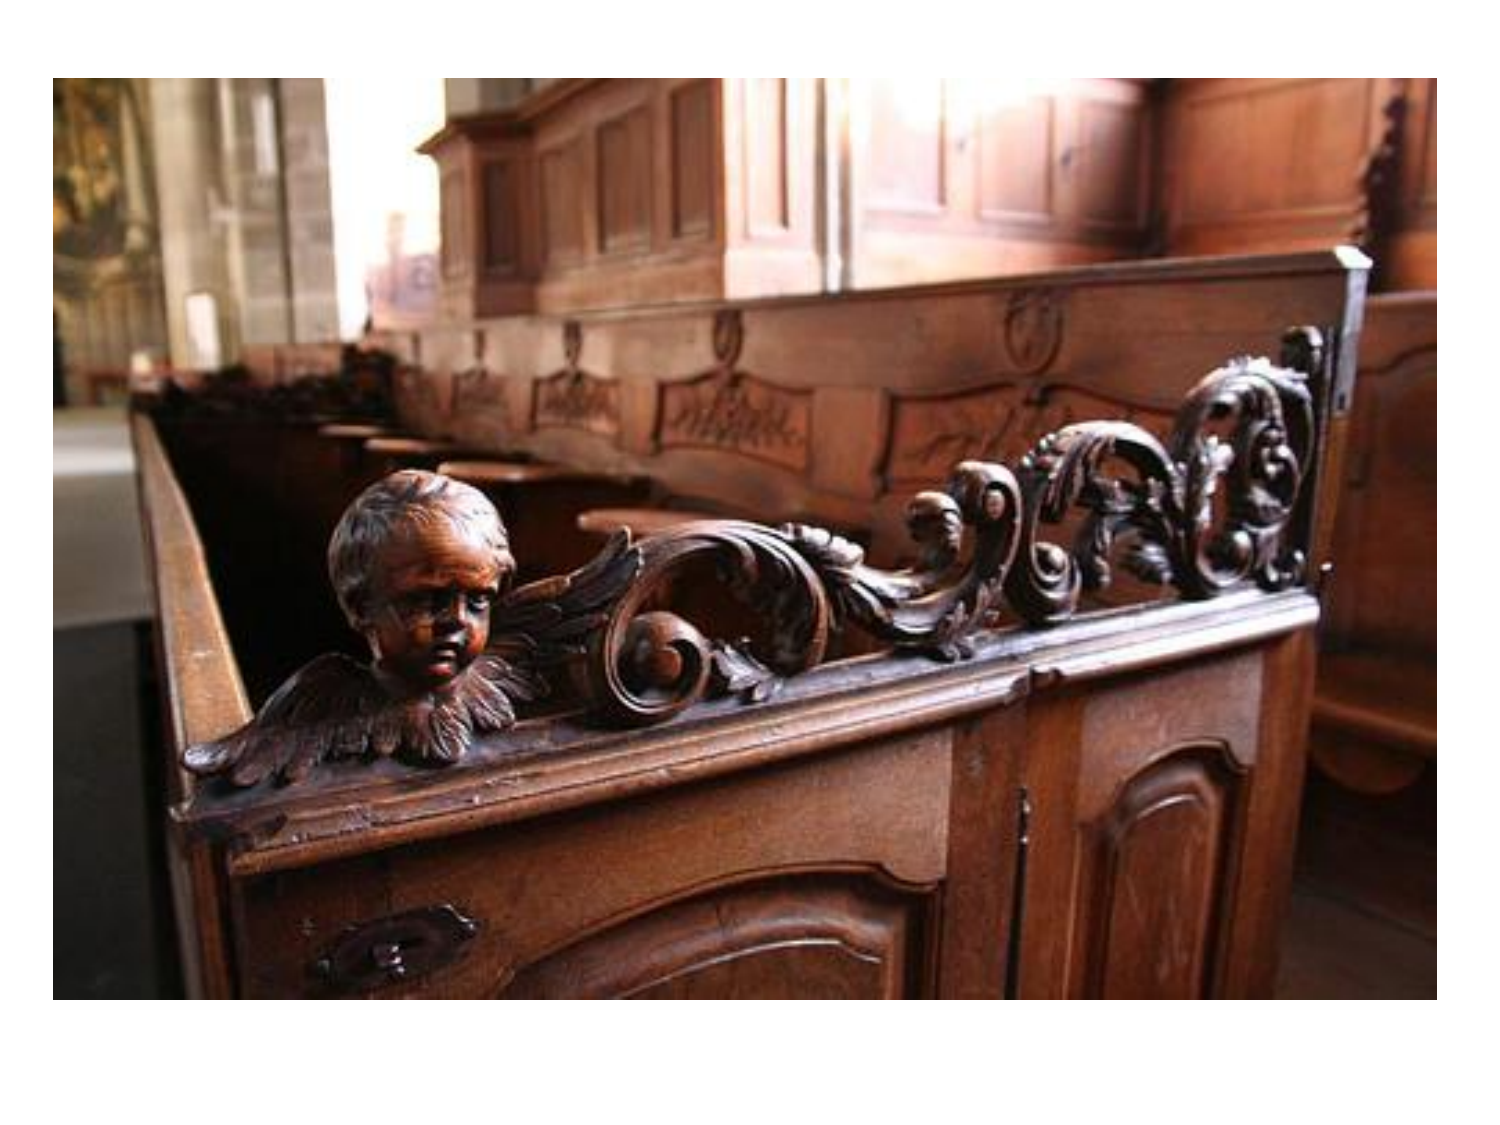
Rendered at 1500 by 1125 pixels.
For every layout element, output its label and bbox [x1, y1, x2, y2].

picture [52, 77, 1437, 1000]
